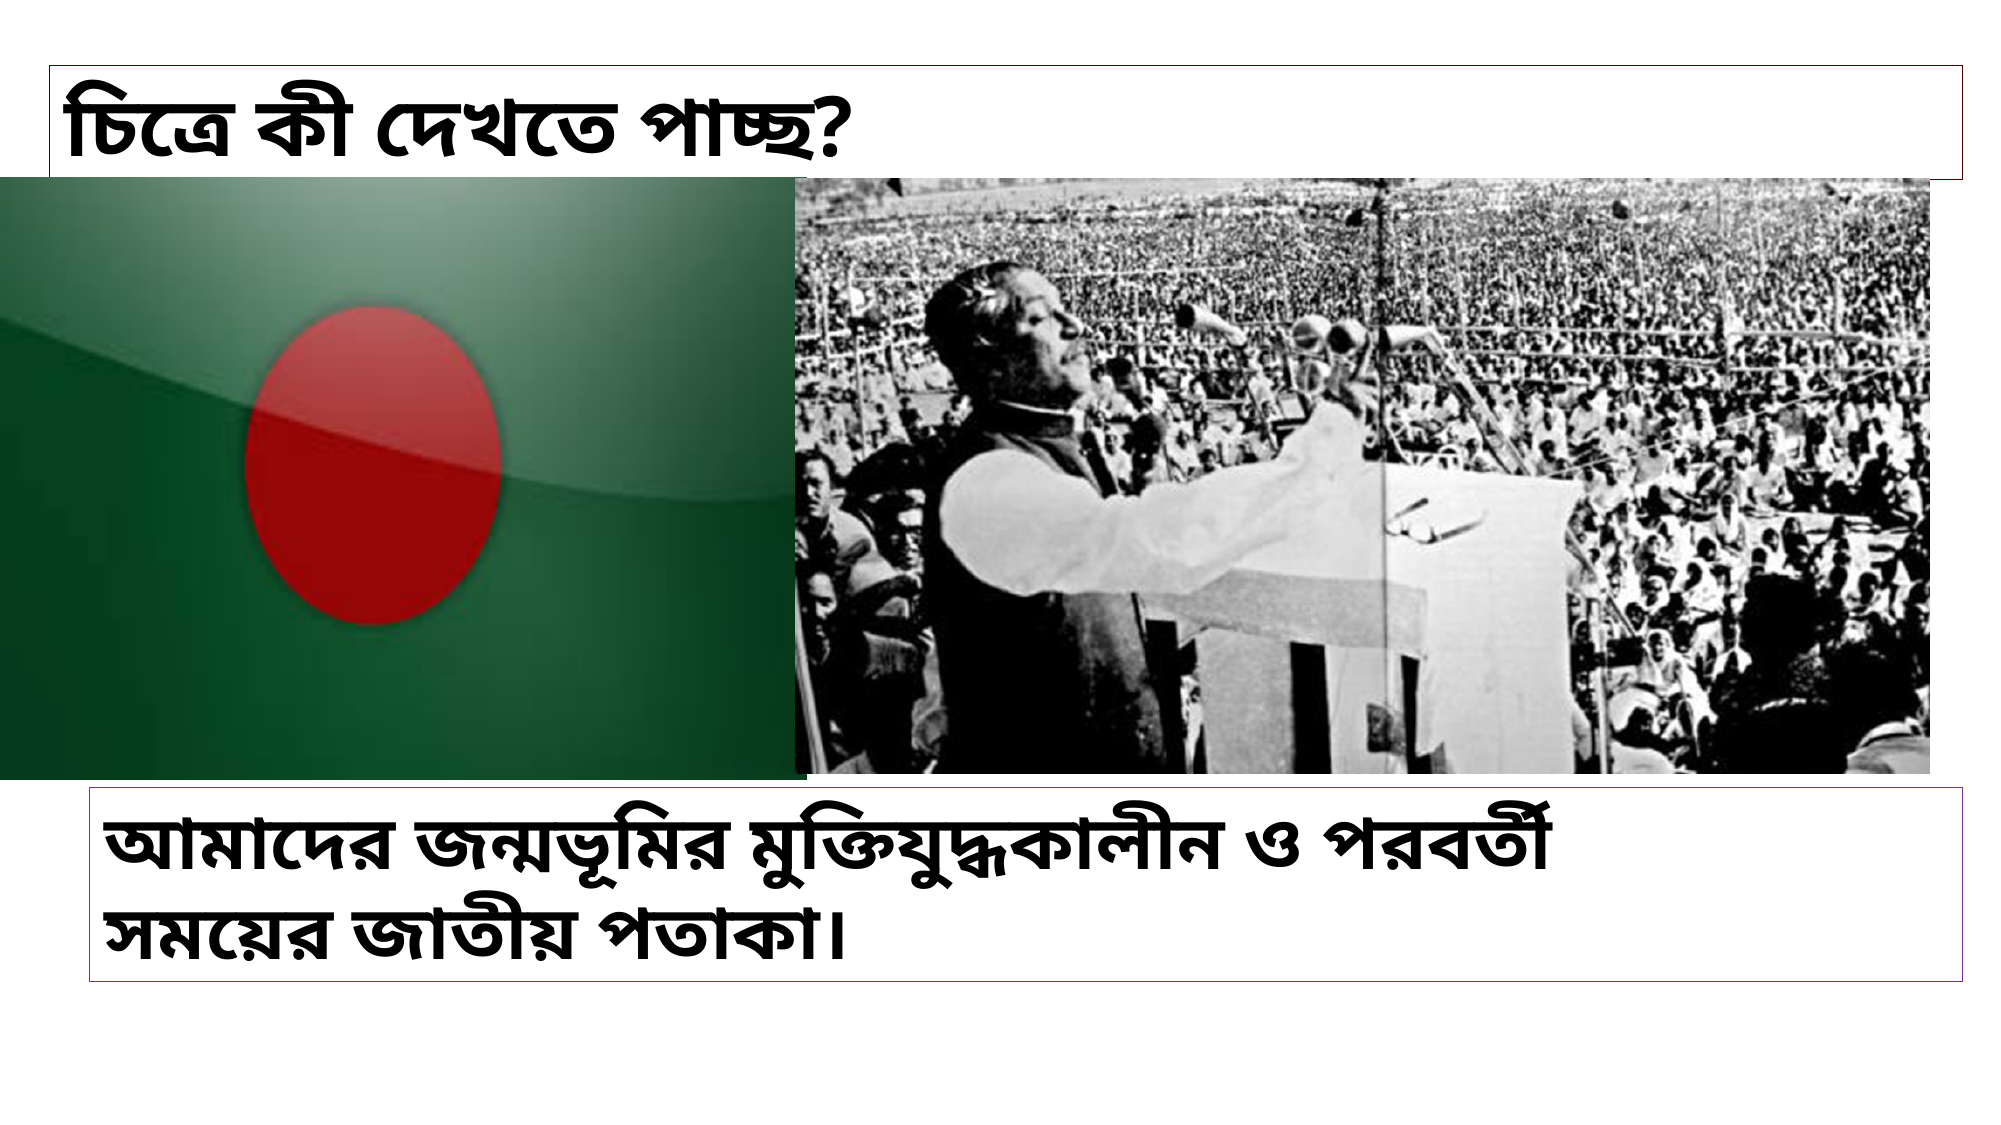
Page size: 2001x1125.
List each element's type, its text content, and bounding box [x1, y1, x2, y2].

text_box চিত্রে কী দেখতে পাচ্ছ? [49, 65, 1963, 180]
text_box আমাদের জন্মভূমির মুক্তিযুদ্ধকালীন ও পরবর্তী সময়ের জাতীয় পতাকা। [89, 787, 1963, 982]
picture [0, 177, 1930, 780]
